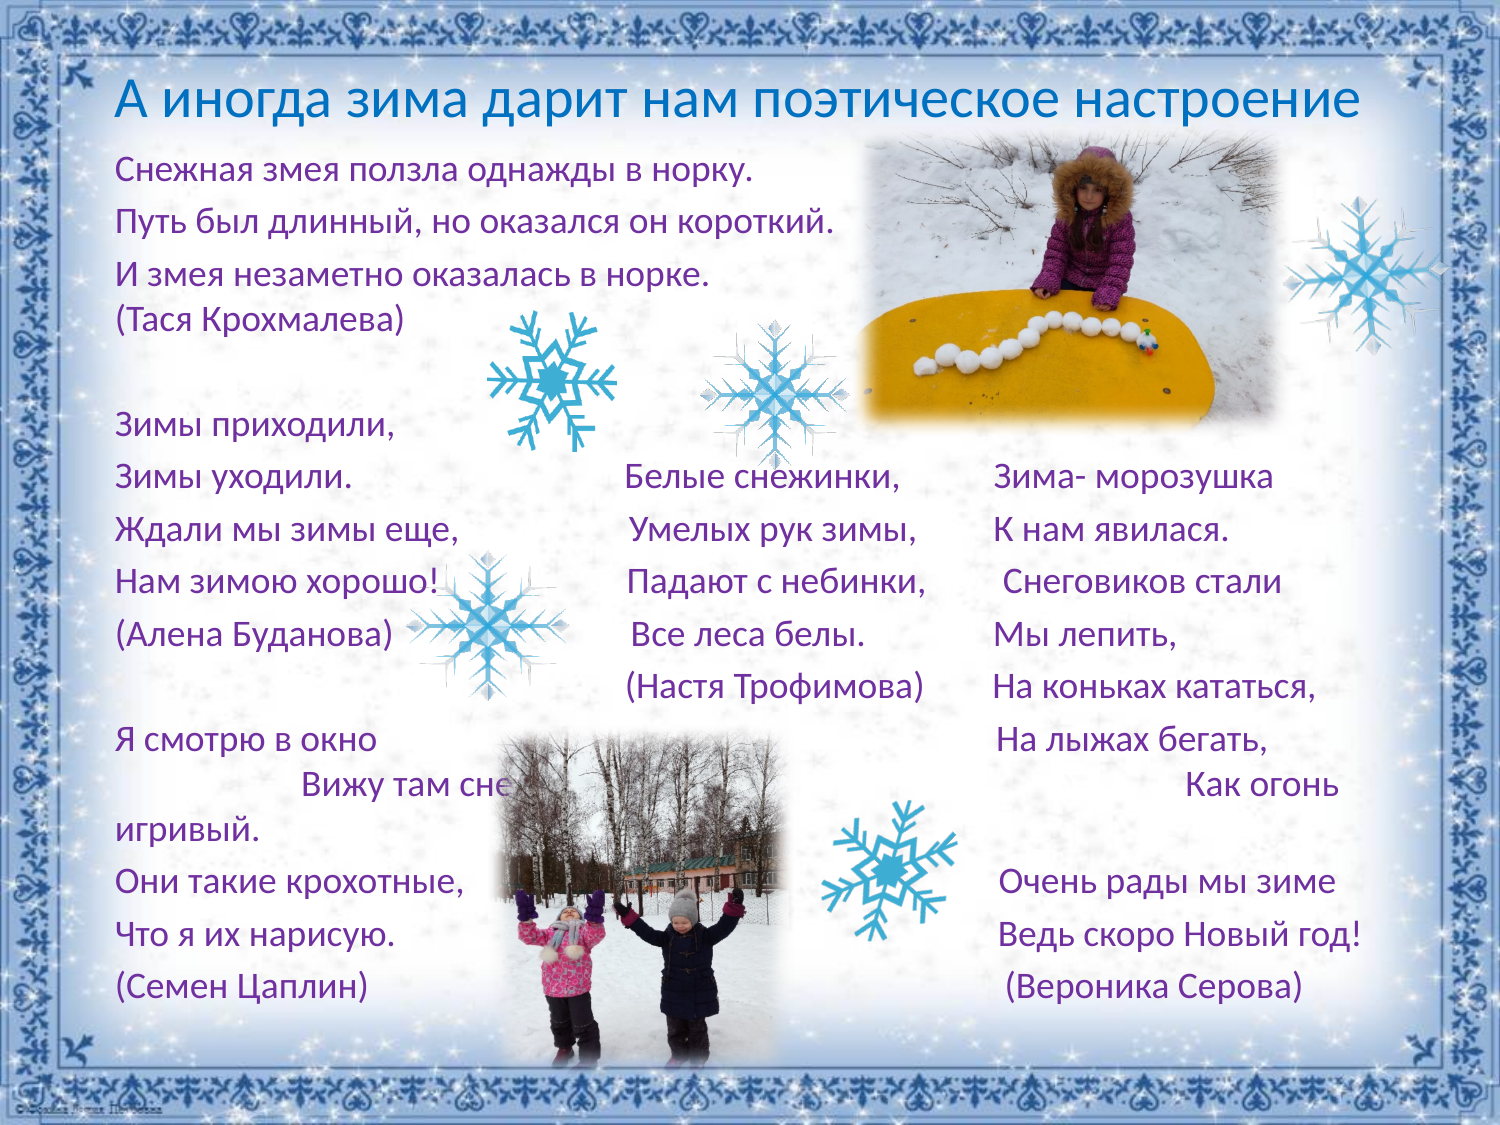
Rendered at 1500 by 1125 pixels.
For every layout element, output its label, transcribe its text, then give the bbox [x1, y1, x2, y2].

picture [0, 0, 1500, 1125]
list Снежная змея ползла однажды в норку. Путь был длинный, но оказался он короткий. И змея незаметно оказалась в норке. (Тася Крохмалева) Зимы приходили, Зимы уходили. Белые снежинки, Зима- морозушка Ждали мы зимы еще, Умелых рук зимы, К нам явилася. Нам зимою хорошо! Падают с небинки, Снеговиков стали (Алена Буданова) Все леса белы. Мы лепить, (Настя Трофимова) На коньках кататься, Я смотрю в окно На лыжах бегать, Вижу там снежинки. Как огонь игривый. Они такие крохотные, Очень рады мы зиме Что я их нарисую. Ведь скоро Новый год! (Семен Цаплин) (Вероника Серова) [99, 136, 1400, 1079]
title А иногда зима дарит нам поэтическое настроение [99, 54, 1410, 137]
